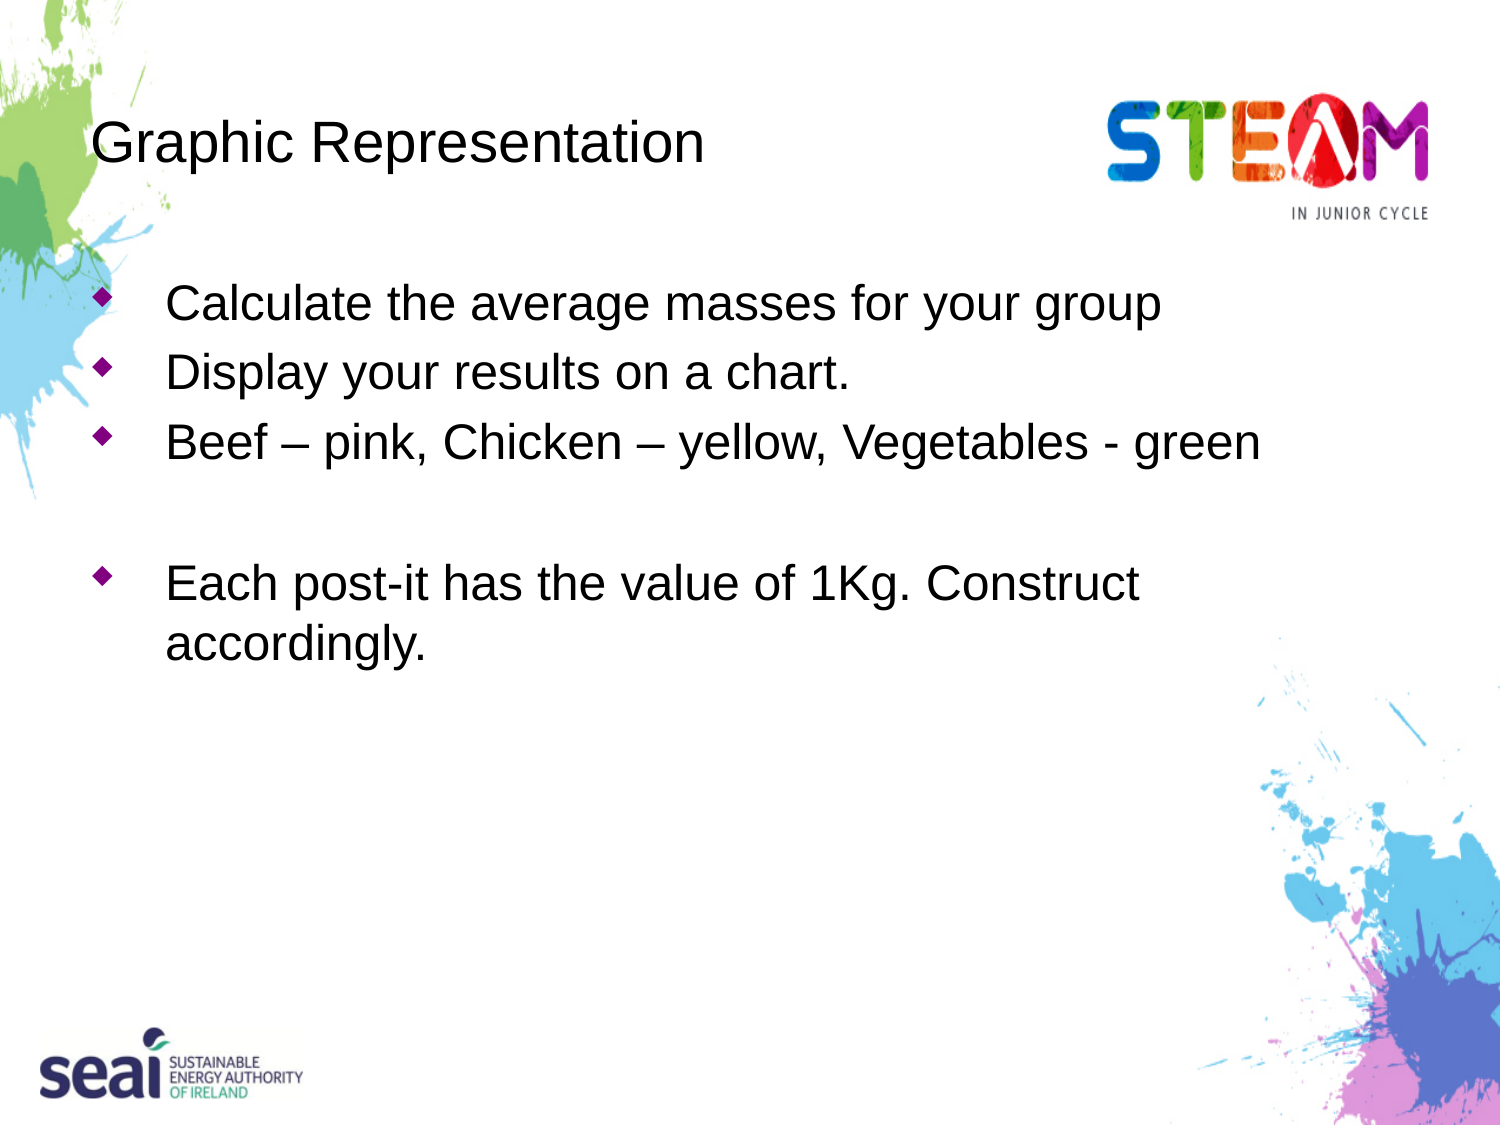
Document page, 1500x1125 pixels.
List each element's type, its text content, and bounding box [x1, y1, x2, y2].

title Graphic Representation [75, 45, 923, 233]
list Calculate the average masses for your group Display your results on a chart. Beef – pink, Chicken – yellow, Vegetables - green Each post-it has the value of 1Kg. Construct accordingly. [75, 262, 1425, 875]
picture [0, 0, 1500, 1125]
